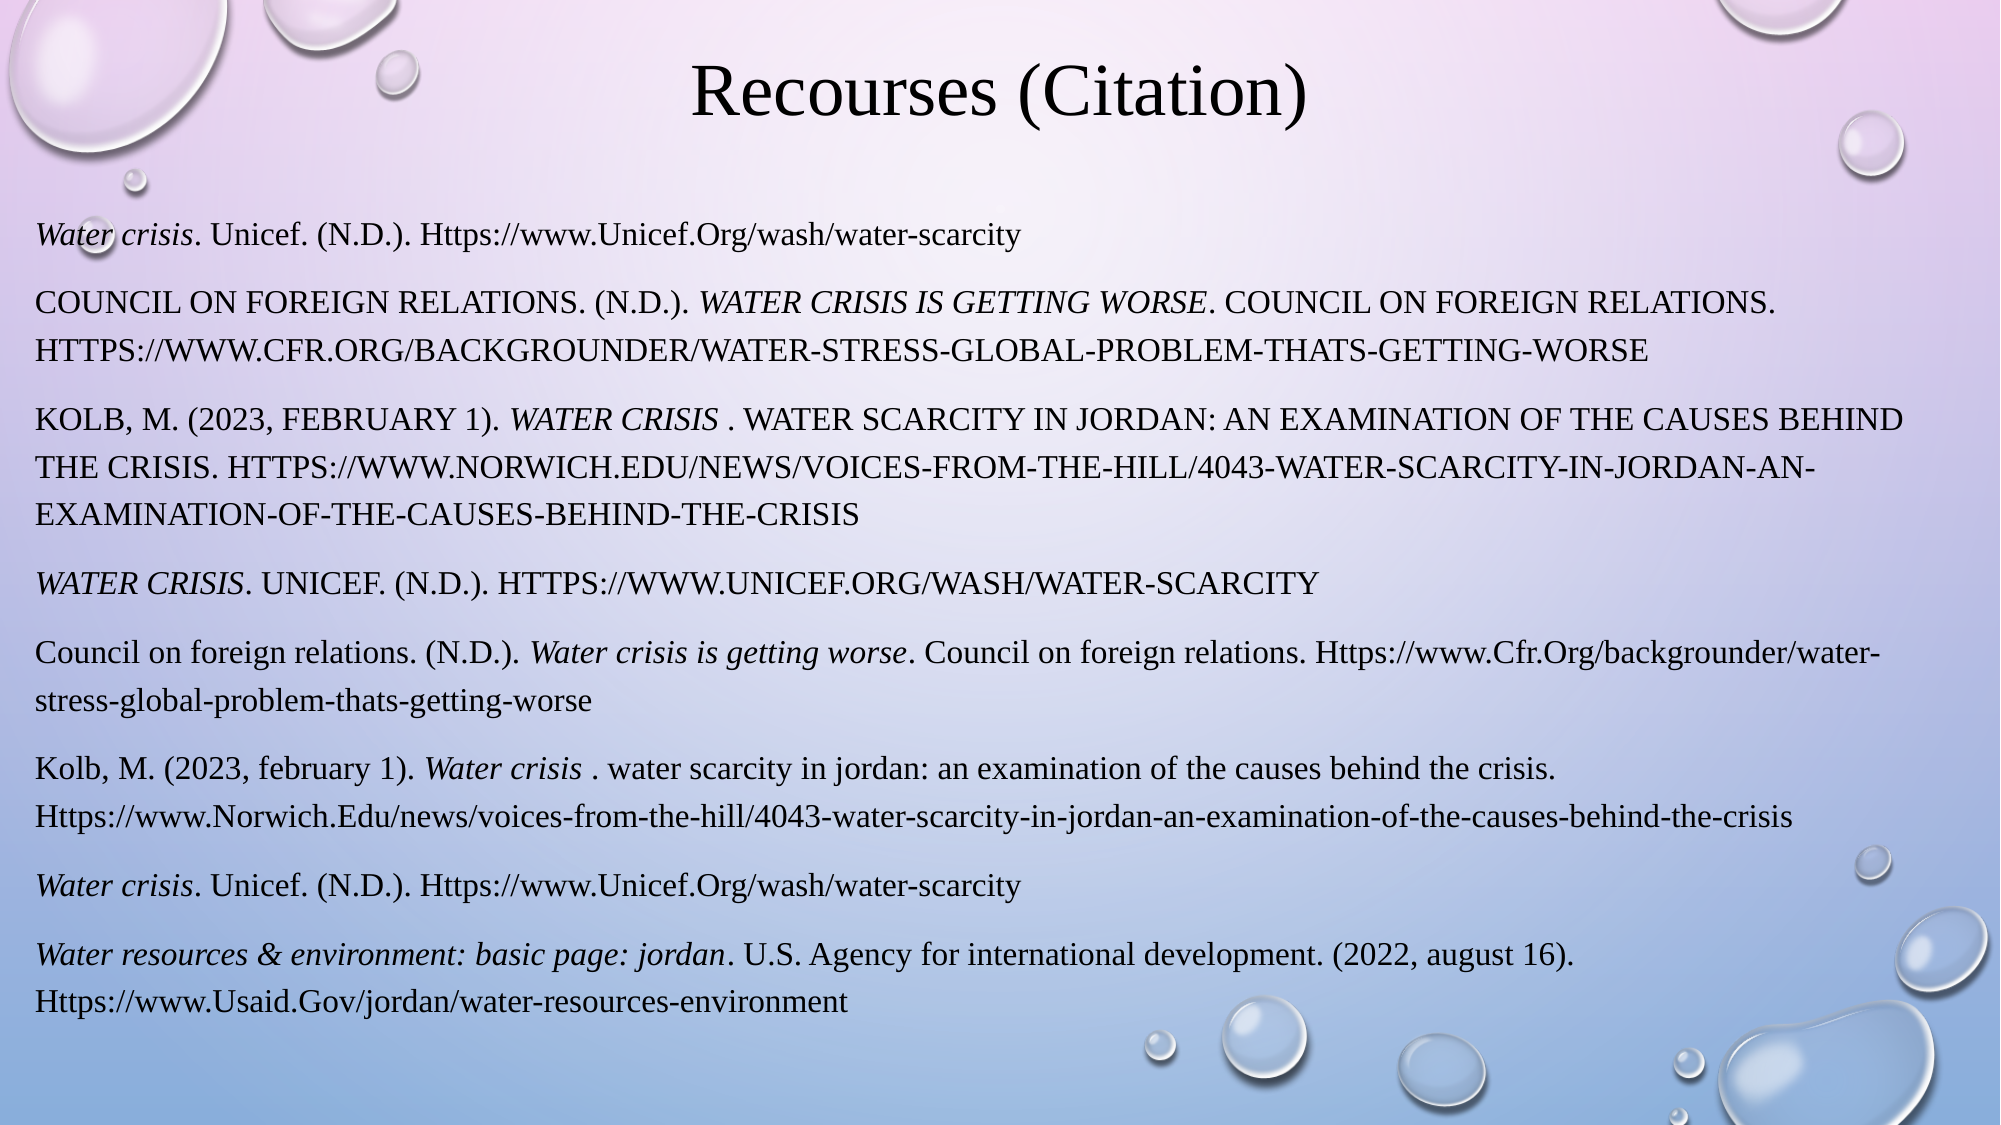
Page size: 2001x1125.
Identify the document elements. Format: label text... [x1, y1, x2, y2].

title Recourses (Citation) [149, 33, 1851, 150]
list Water crisis. Unicef. (N.D.). Https://www.Unicef.Org/wash/water-scarcity Council on Foreign Relations. (n.d.). Water crisis is getting worse. Council on Foreign Relations. https://www.cfr.org/backgrounder/water-stress-global-problem-thats-getting-worse Kolb, M. (2023, February 1). water crisis . Water Scarcity in Jordan: An Examination of the Causes behind the Crisis. https://www.norwich.edu/news/voices-from-the-hill/4043-water-scarcity-in-jordan-an-examination-of-the-causes-behind-the-crisis Water Crisis. UNICEF. (n.d.). https://www.unicef.org/wash/water-scarcity Council on foreign relations. (N.D.). Water crisis is getting worse. Council on foreign relations. Https://www.Cfr.Org/backgrounder/water-stress-global-problem-thats-getting-worse Kolb, M. (2023, february 1). Water crisis . water scarcity in jordan: an examination of the causes behind the crisis. Https://www.Norwich.Edu/news/voices-from-the-hill/4043-water-scarcity-in-jordan-an-examination-of-the-causes-behind-the-crisis Water crisis. Unicef. (N.D.). Https://www.Unicef.Org/wash/water-scarcity Water resources & environment: basic page: jordan. U.S. Agency for international development. (2022, august 16). Https://www.Usaid.Gov/jordan/water-resources-environment [19, 196, 1946, 1092]
picture [0, 0, 2000, 1125]
